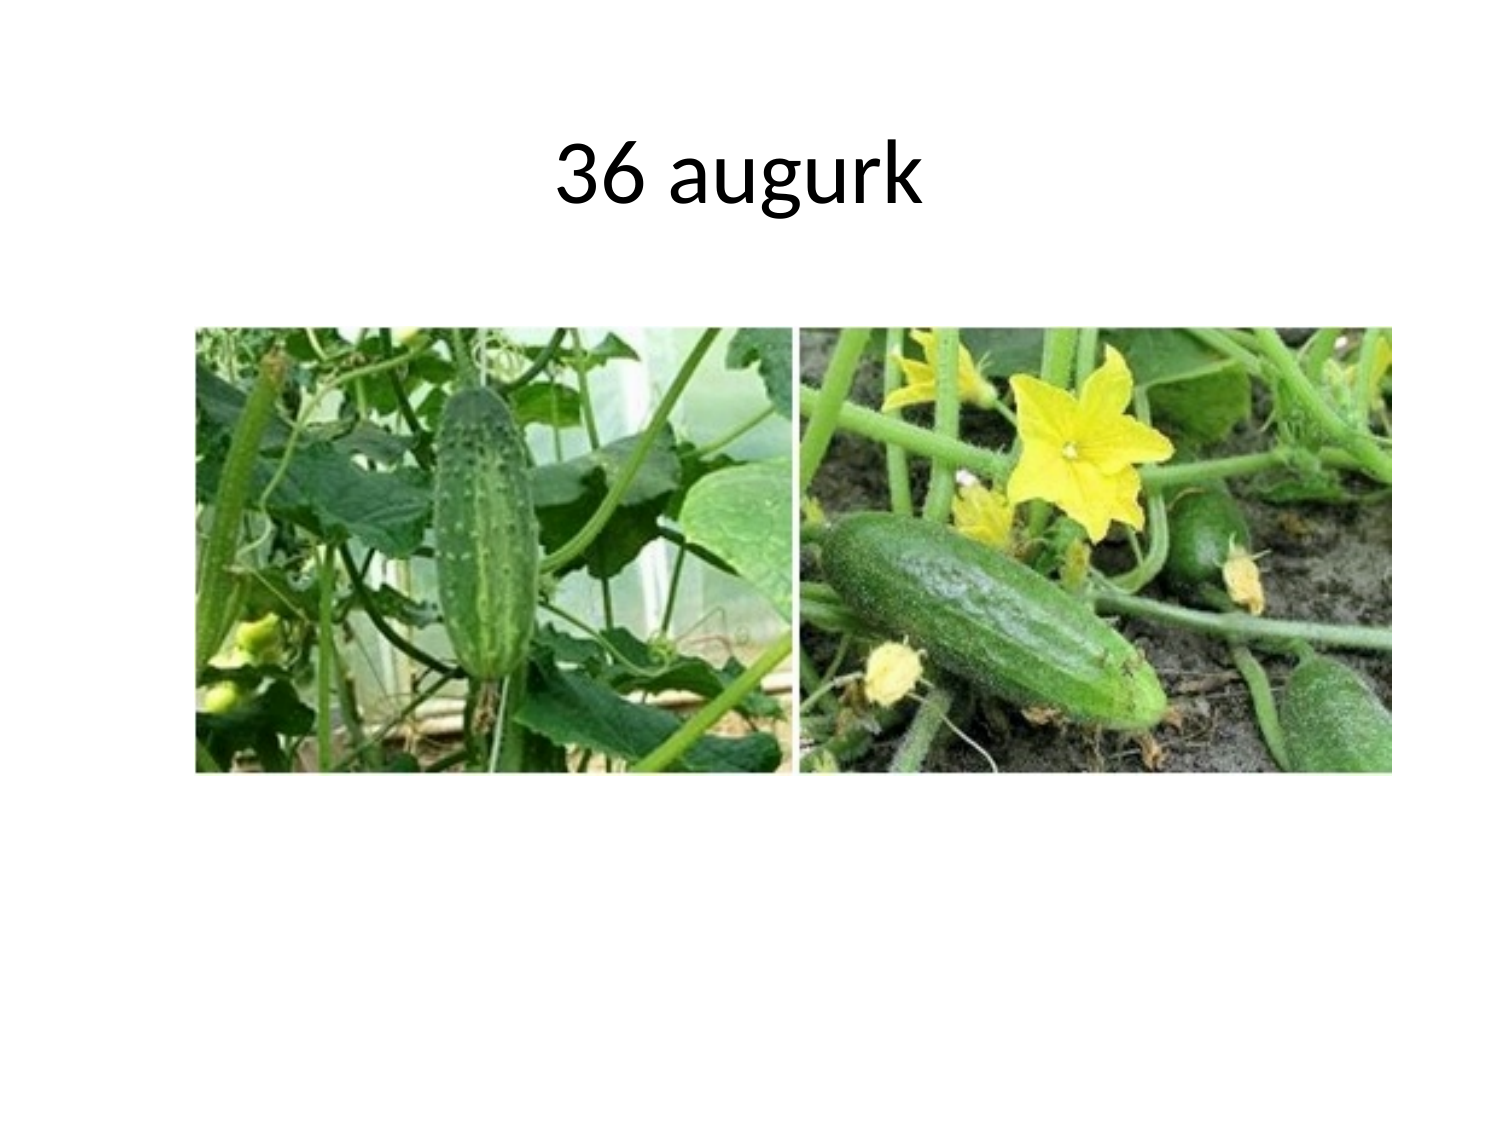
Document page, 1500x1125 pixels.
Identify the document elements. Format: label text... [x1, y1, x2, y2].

picture [194, 326, 1393, 776]
title 36 augurk [112, 78, 1388, 256]
